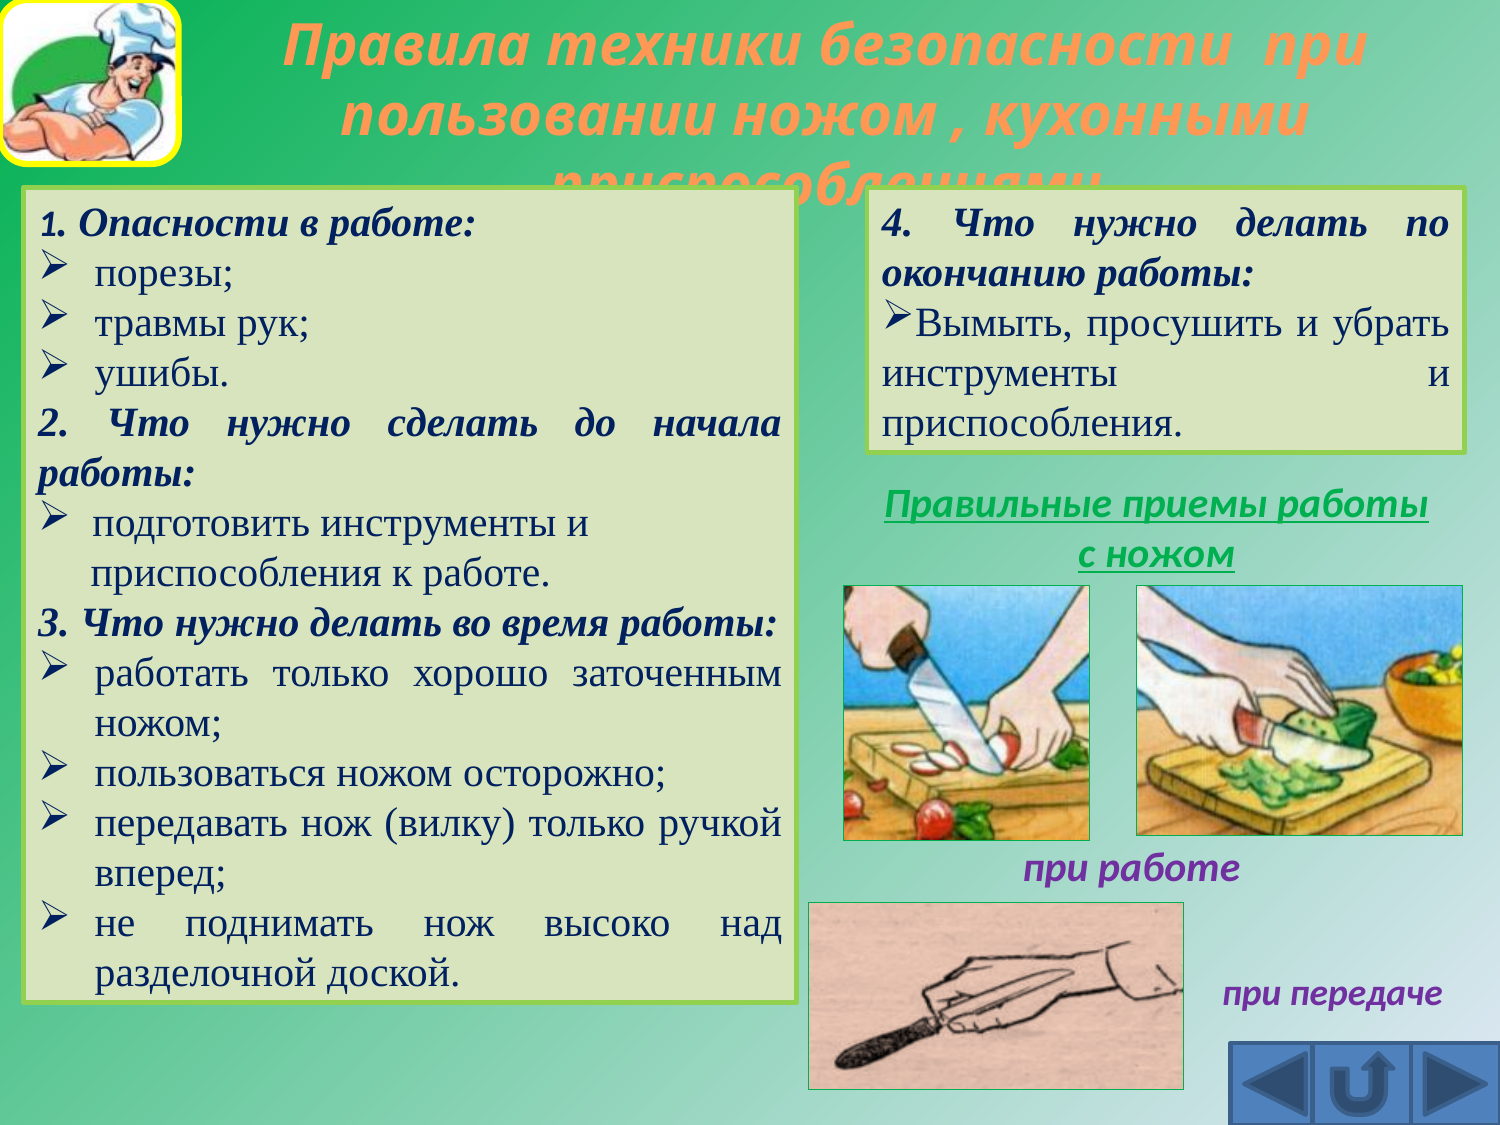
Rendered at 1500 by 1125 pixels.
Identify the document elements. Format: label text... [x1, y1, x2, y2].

text_box при передаче [1207, 960, 1500, 1021]
text_box [1409, 1041, 1500, 1125]
text_box Правила техники безопасности при пользовании ножом , кухонными приспособлениями [152, 0, 1500, 305]
picture [1136, 585, 1463, 837]
text_box 4. Что нужно делать по окончанию работы: Вымыть, просушить и убрать инструменты и приспособления. [867, 187, 1465, 453]
picture [843, 585, 1091, 841]
text_box при работе [1007, 832, 1336, 897]
text_box Правильные приемы работы с ножом [869, 468, 1444, 584]
picture [808, 902, 1184, 1091]
text_box [1228, 1041, 1310, 1125]
text_box 1. Опасности в работе: порезы; травмы рук; ушибы. 2. Что нужно сделать до начала работы: подготовить инструменты и приспособления к работе. 3. Что нужно делать во время работы: работать только хорошо заточенным ножом; пользоваться ножом осторожно; передавать нож (вилку) только ручкой вперед; не поднимать нож высоко над разделочной доской. [23, 187, 797, 1003]
text_box [1310, 1041, 1409, 1125]
picture [0, 0, 179, 165]
